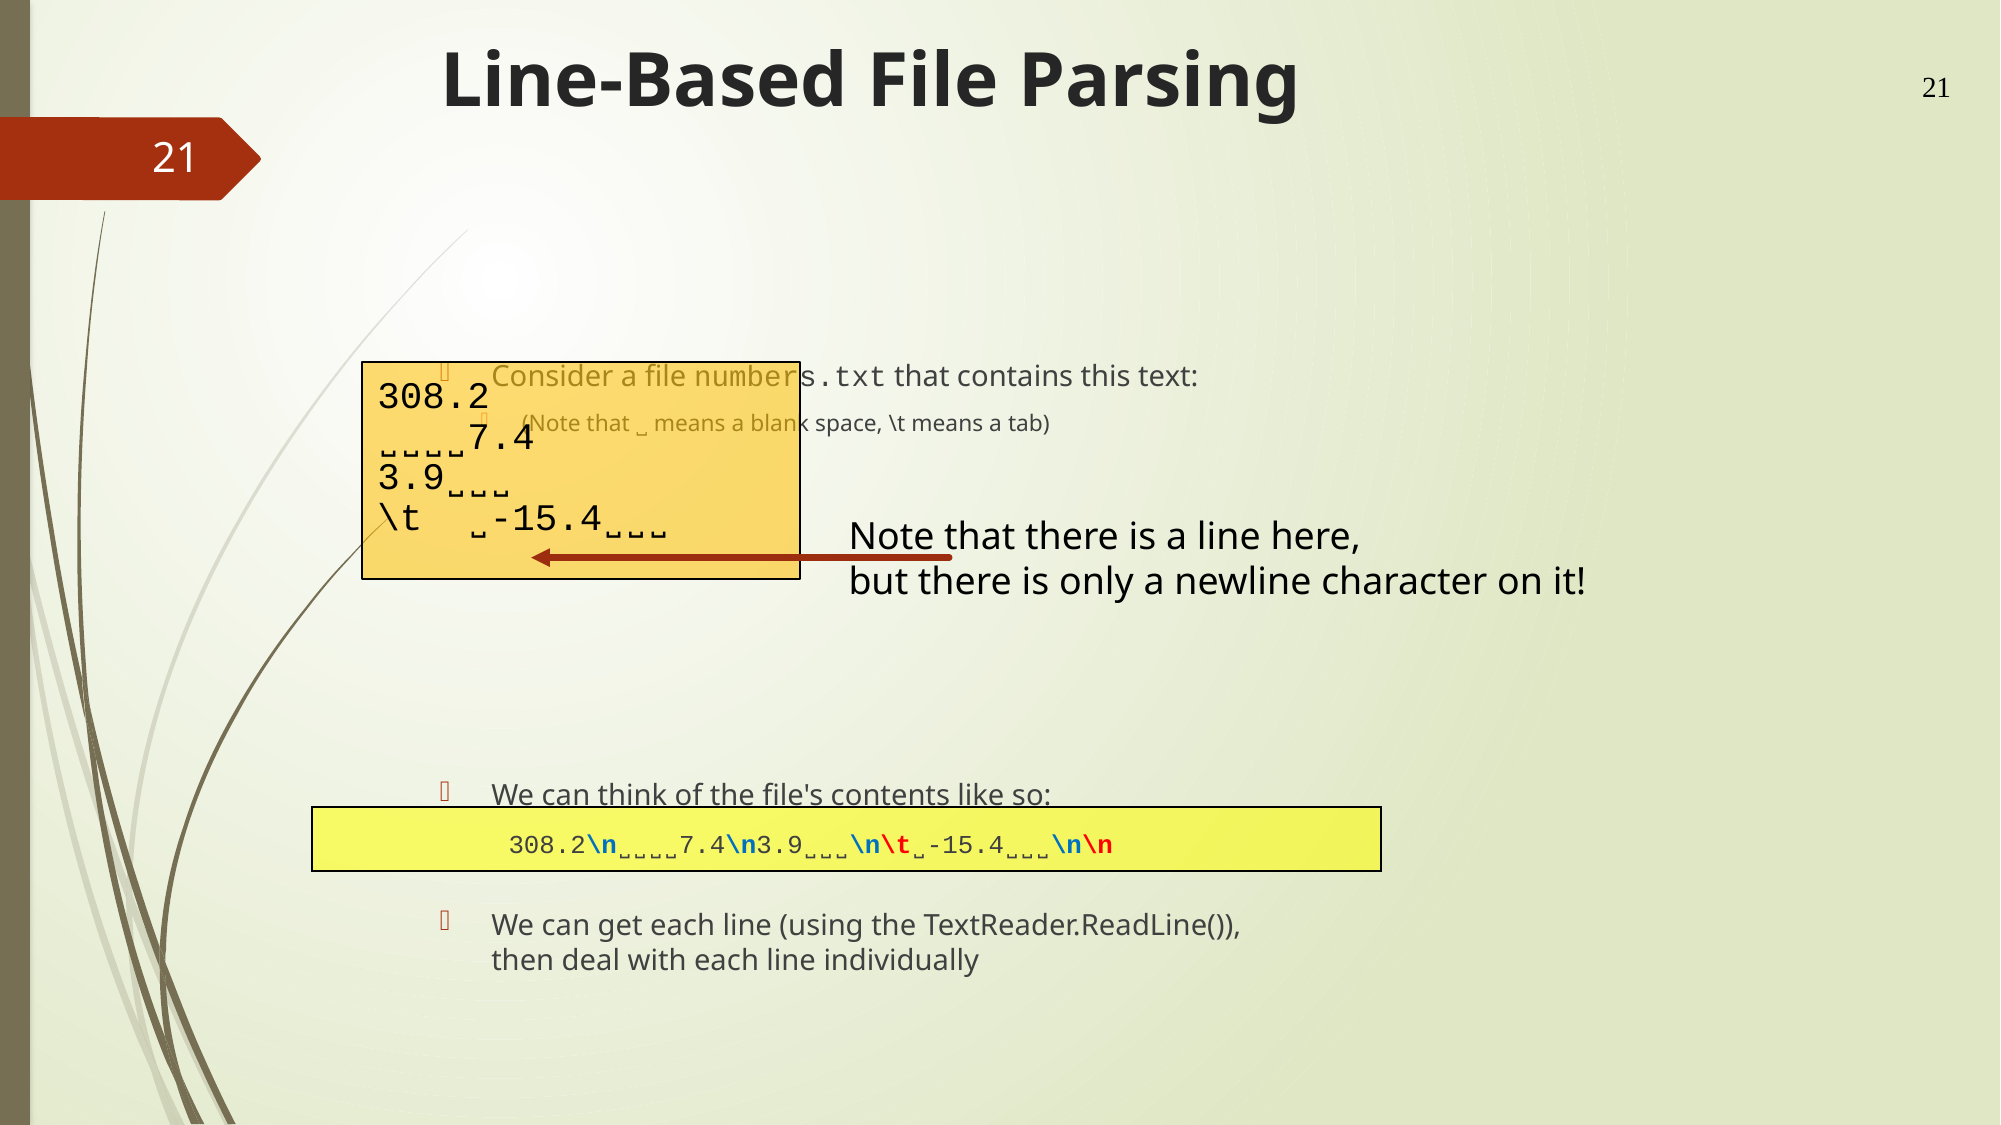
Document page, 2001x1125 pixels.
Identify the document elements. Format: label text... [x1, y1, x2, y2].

text_box 308.2 ˽˽˽˽7.4 3.9˽˽˽ \t ˽-15.4˽˽˽ [362, 361, 800, 579]
footer 21 [1887, 24, 1986, 149]
list Consider a file numbers.txt that contains this text: (Note that ˽ means a blank space, \t means a tab) We can think of the file's contents like so: 308.2\n˽˽˽˽7.4\n3.9˽˽˽\n\t˽-15.4˽˽˽\n\n We can get each line (using the TextReader.ReadLine()), then deal with each line individually [424, 350, 1888, 988]
text_box [311, 807, 424, 872]
text_box Note that there is a line here, but there is only a newline character on it! [833, 504, 1705, 610]
slide_number 21 [87, 129, 216, 190]
title Line-Based File Parsing [425, 24, 1888, 172]
